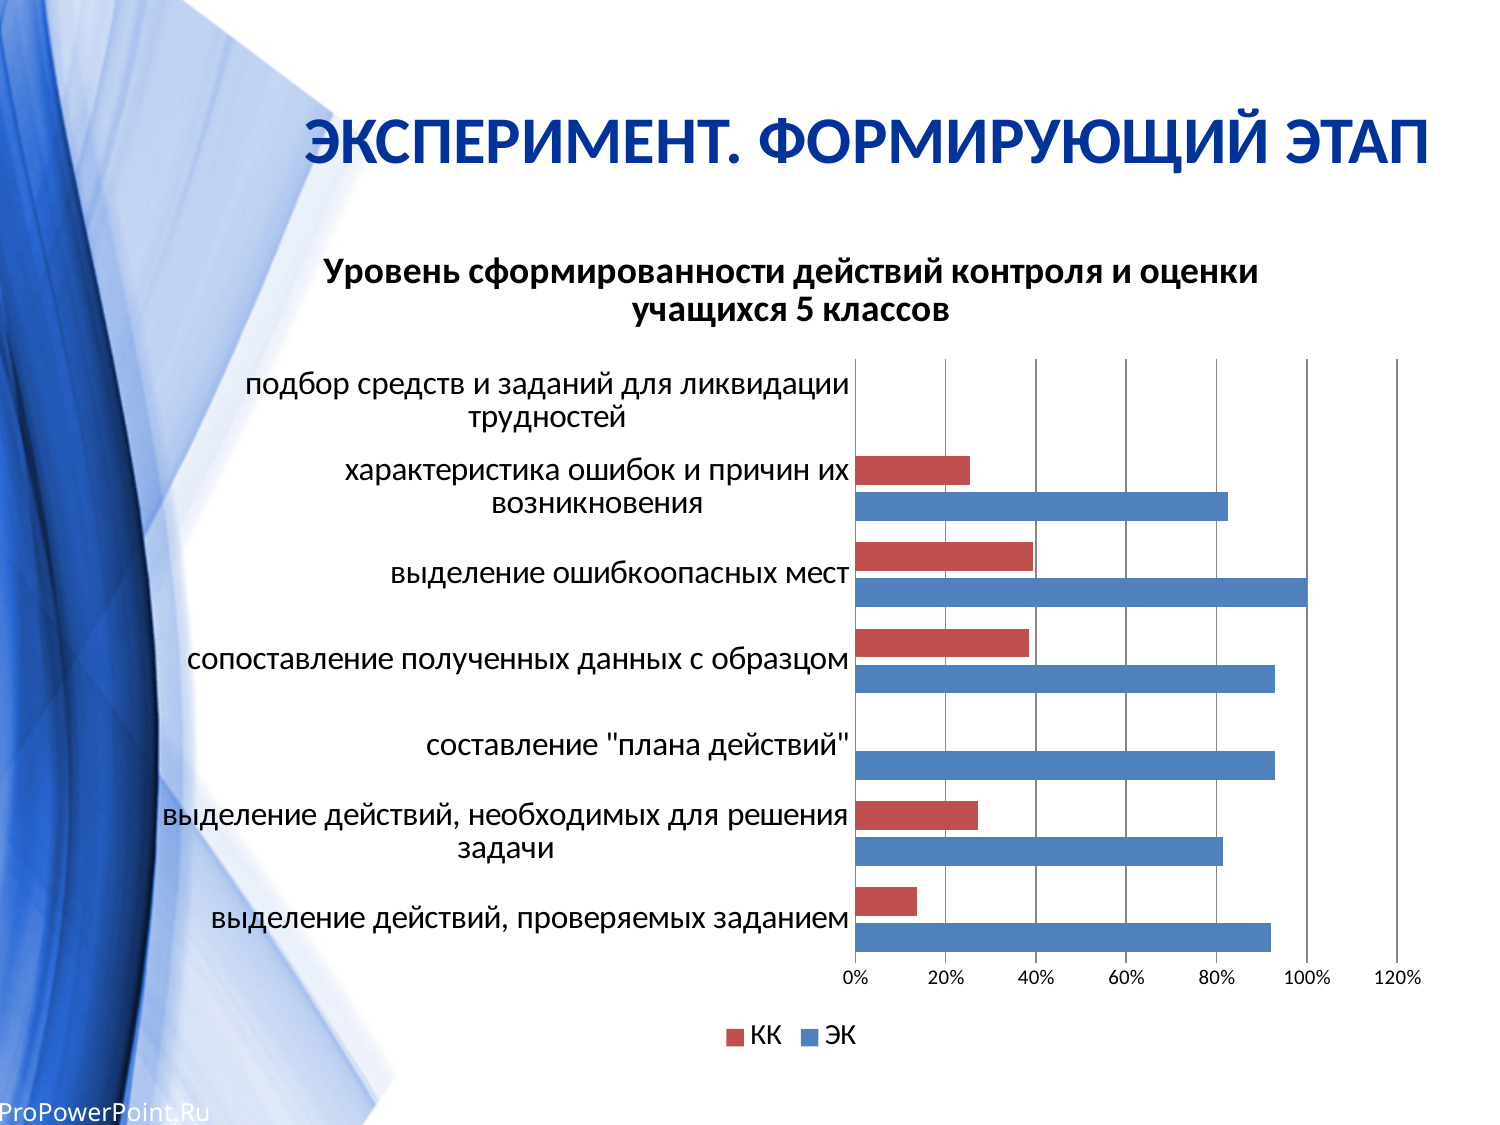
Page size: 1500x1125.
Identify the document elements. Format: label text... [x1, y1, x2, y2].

title ЭКСПЕРИМЕНТ. ФОРМИРУЮЩИЙ ЭТАП [218, 42, 1447, 219]
chart [135, 219, 1448, 1059]
picture [2, 1105, 10, 1112]
picture [0, 0, 1500, 1125]
